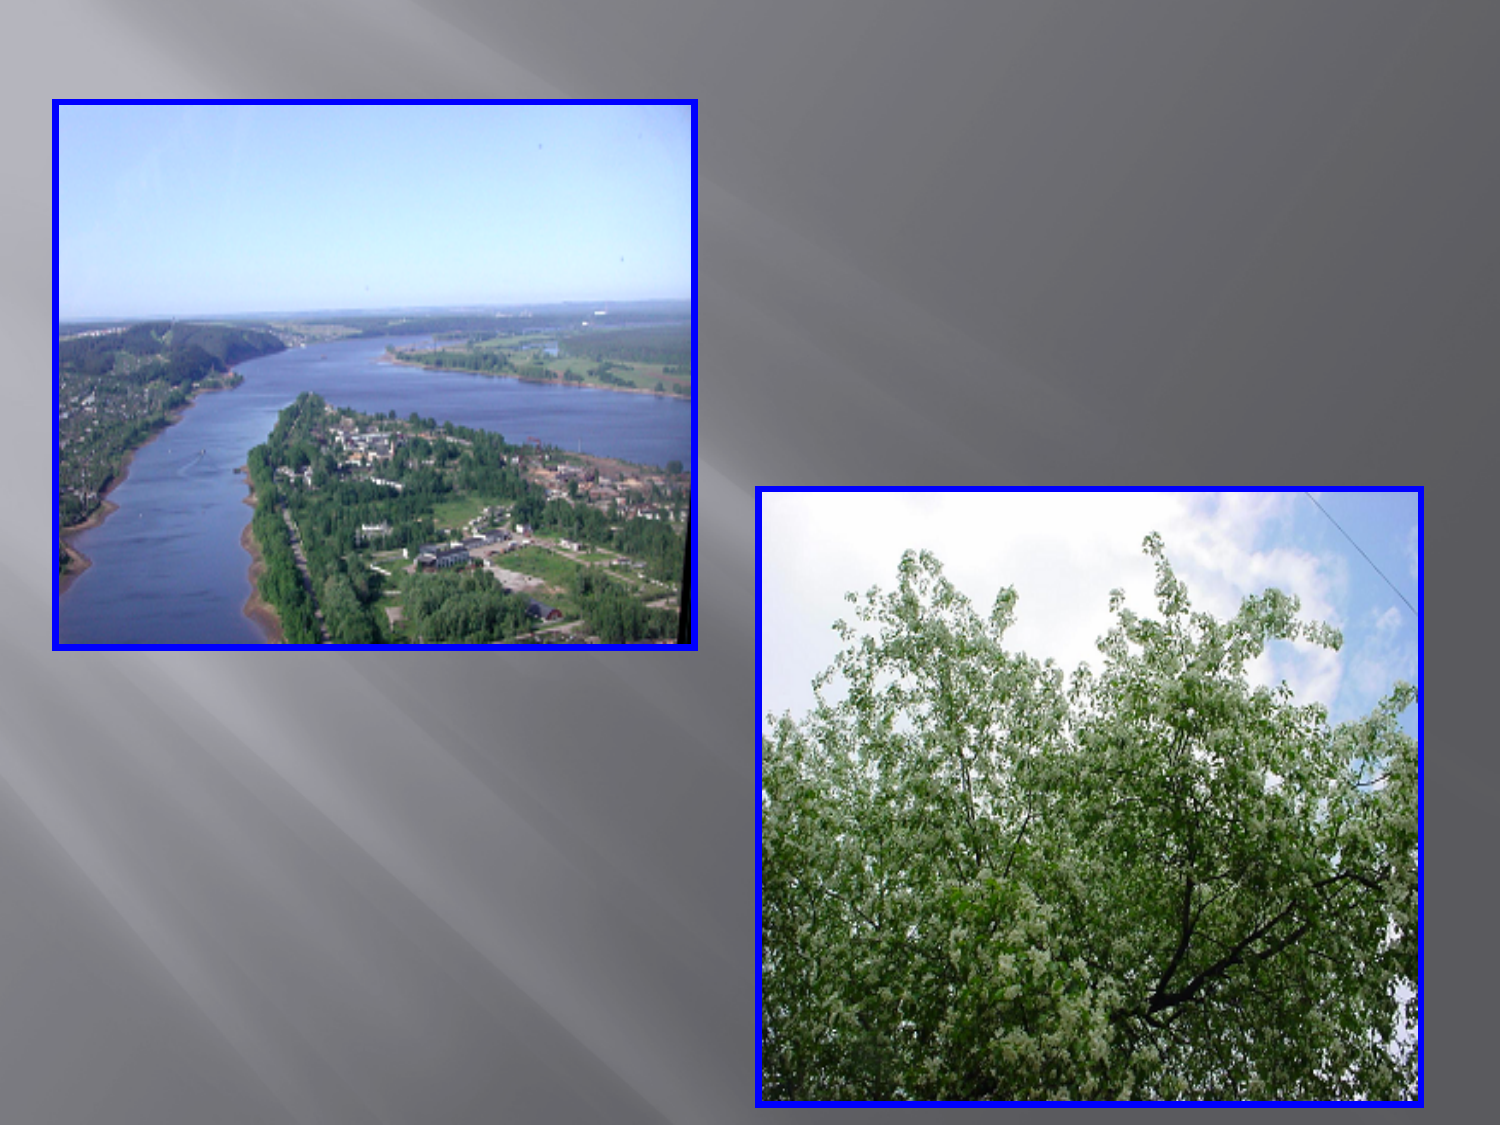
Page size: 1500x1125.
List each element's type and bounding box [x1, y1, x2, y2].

picture [761, 491, 1419, 1102]
picture [58, 105, 692, 645]
